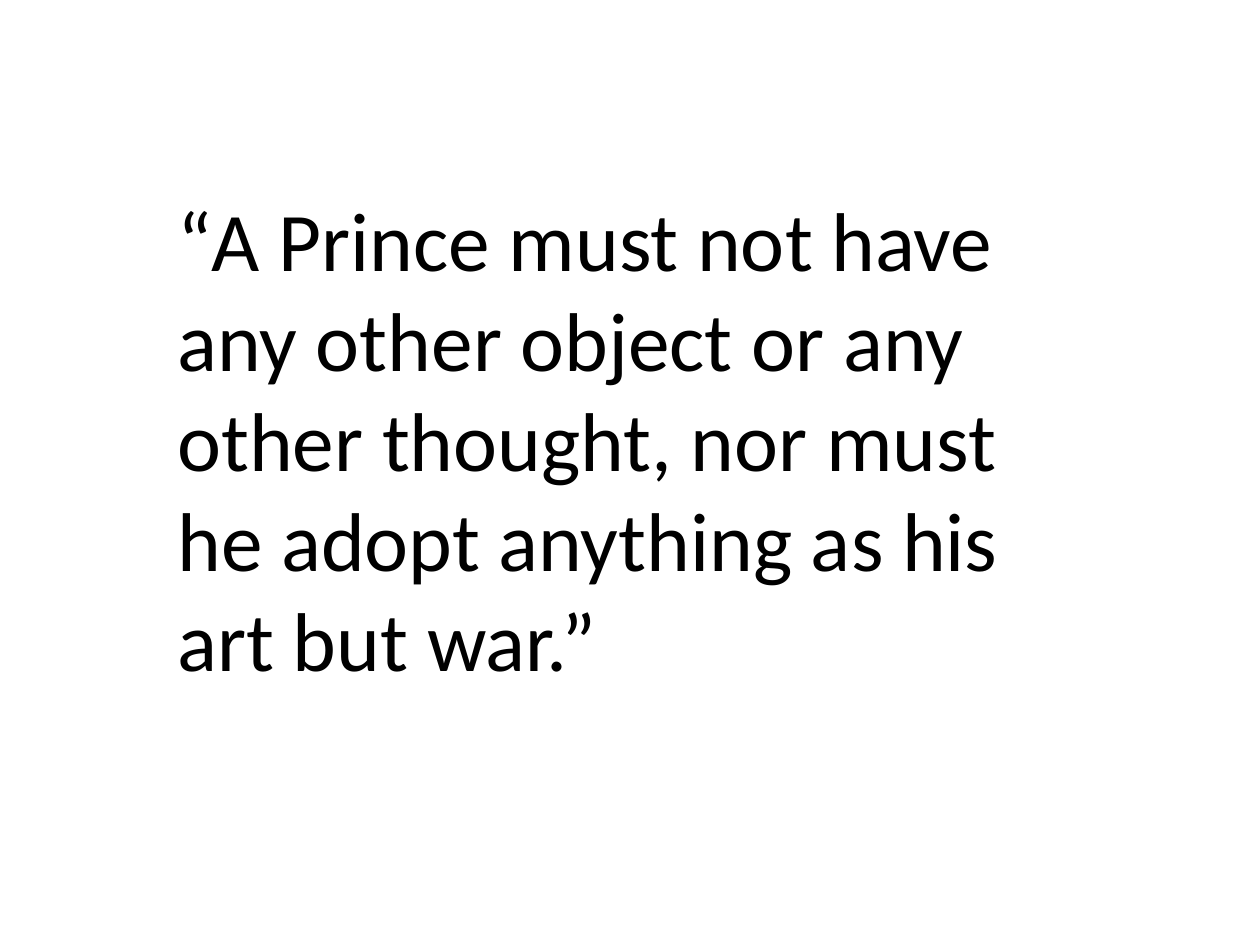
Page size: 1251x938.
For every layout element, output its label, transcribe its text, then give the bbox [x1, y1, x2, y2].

text_box “A Prince must not have any other object or any other thought, nor must he adopt anything as his art but war.” [162, 181, 1050, 696]
